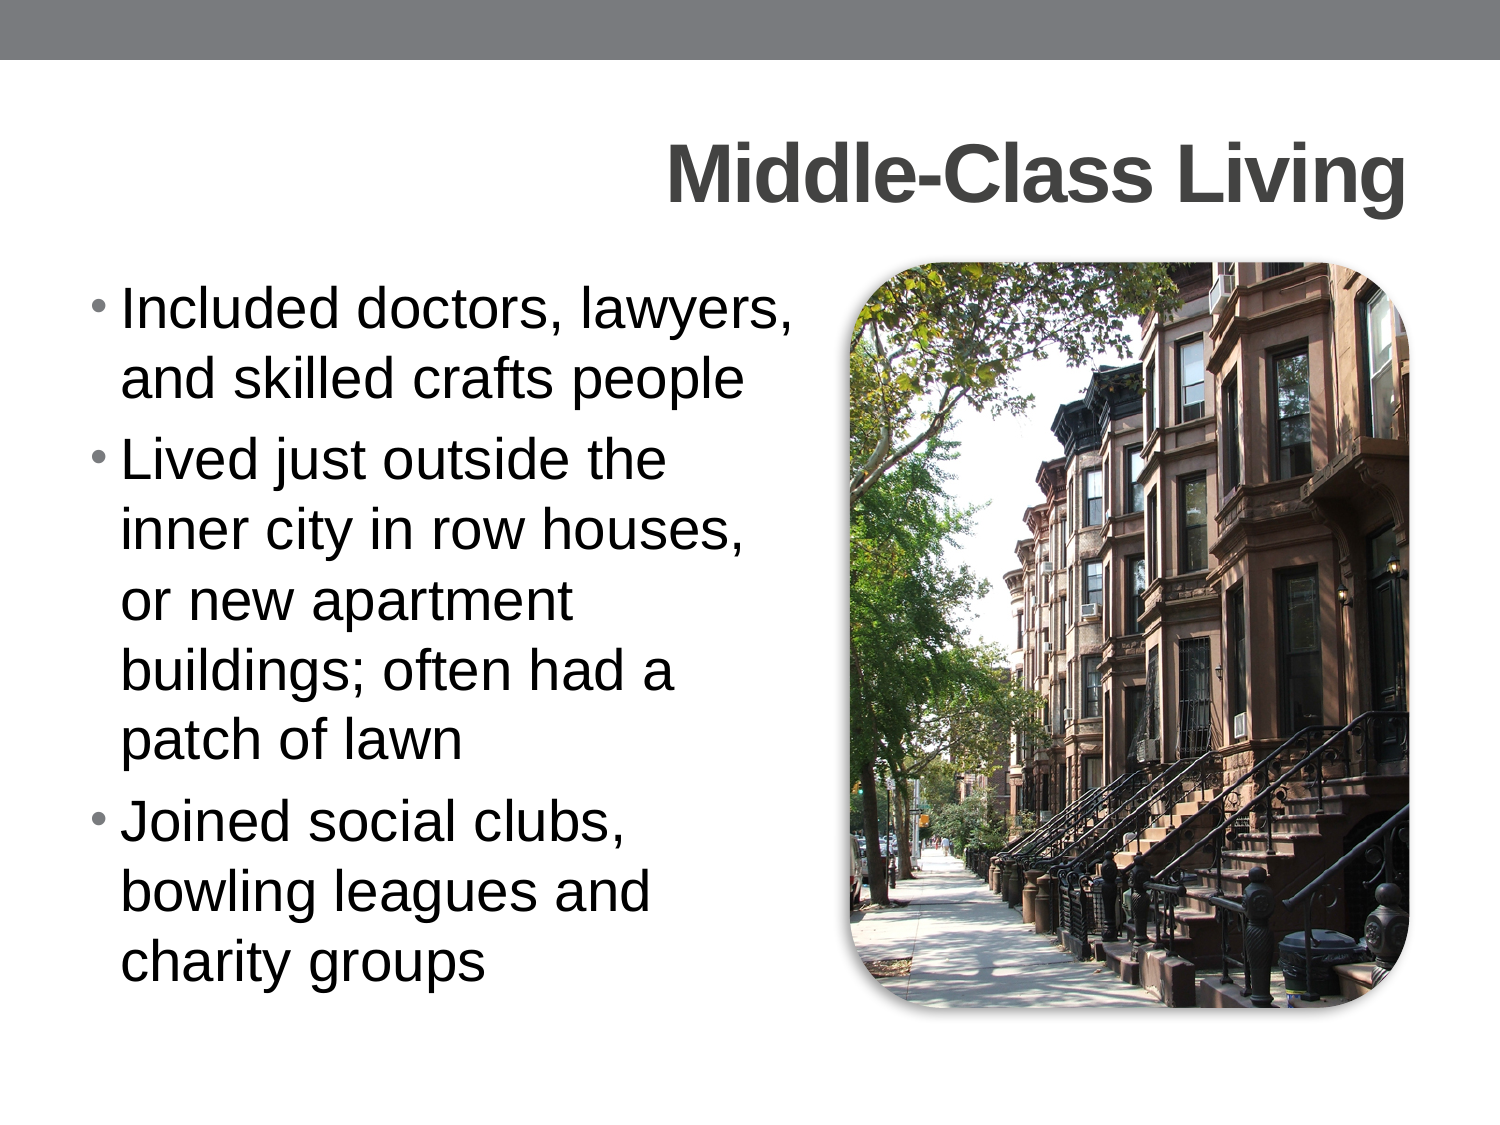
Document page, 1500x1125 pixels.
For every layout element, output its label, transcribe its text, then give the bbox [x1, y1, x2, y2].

title Middle-Class Living [75, 87, 1425, 250]
list Included doctors, lawyers, and skilled crafts people Lived just outside the inner city in row houses, or new apartment buildings; often had a patch of lawn Joined social clubs, bowling leagues and charity groups [75, 262, 825, 1063]
picture [849, 262, 1410, 1009]
